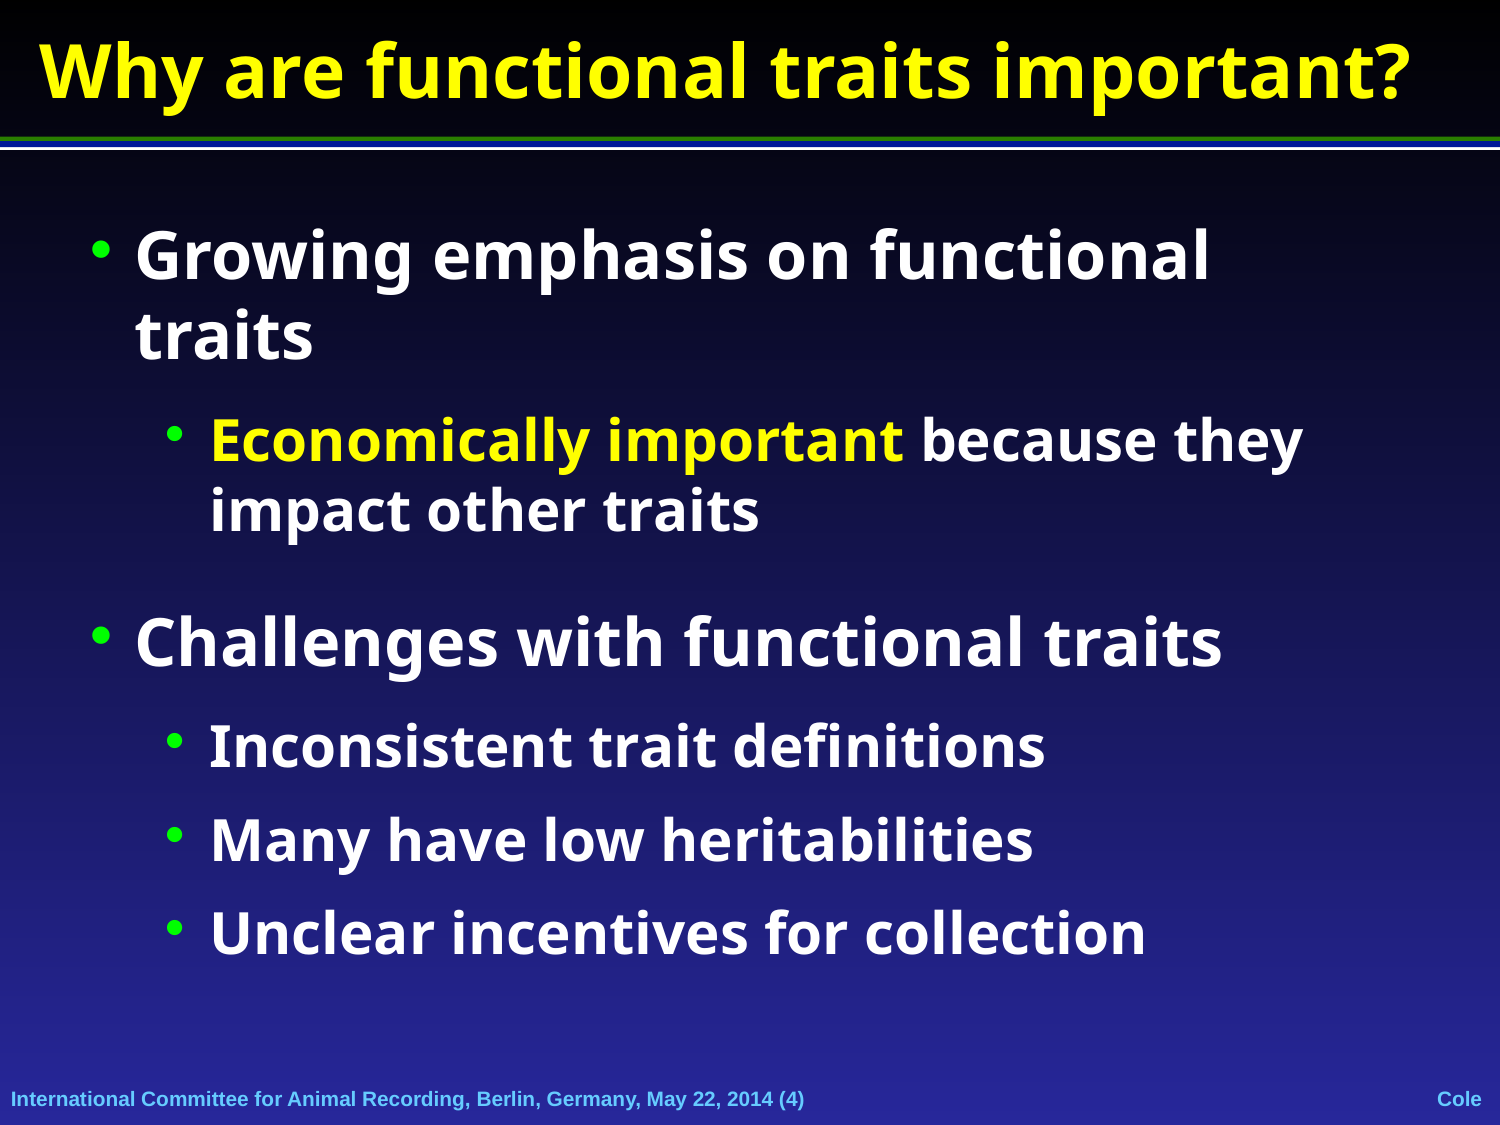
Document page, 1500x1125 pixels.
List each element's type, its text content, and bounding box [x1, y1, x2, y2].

text_box Growing emphasis on functional traits Economically important because they impact other traits Challenges with functional traits Inconsistent trait definitions Many have low heritabilities Unclear incentives for collection [74, 205, 1413, 991]
text_box Why are functional traits important? [24, 16, 1475, 122]
